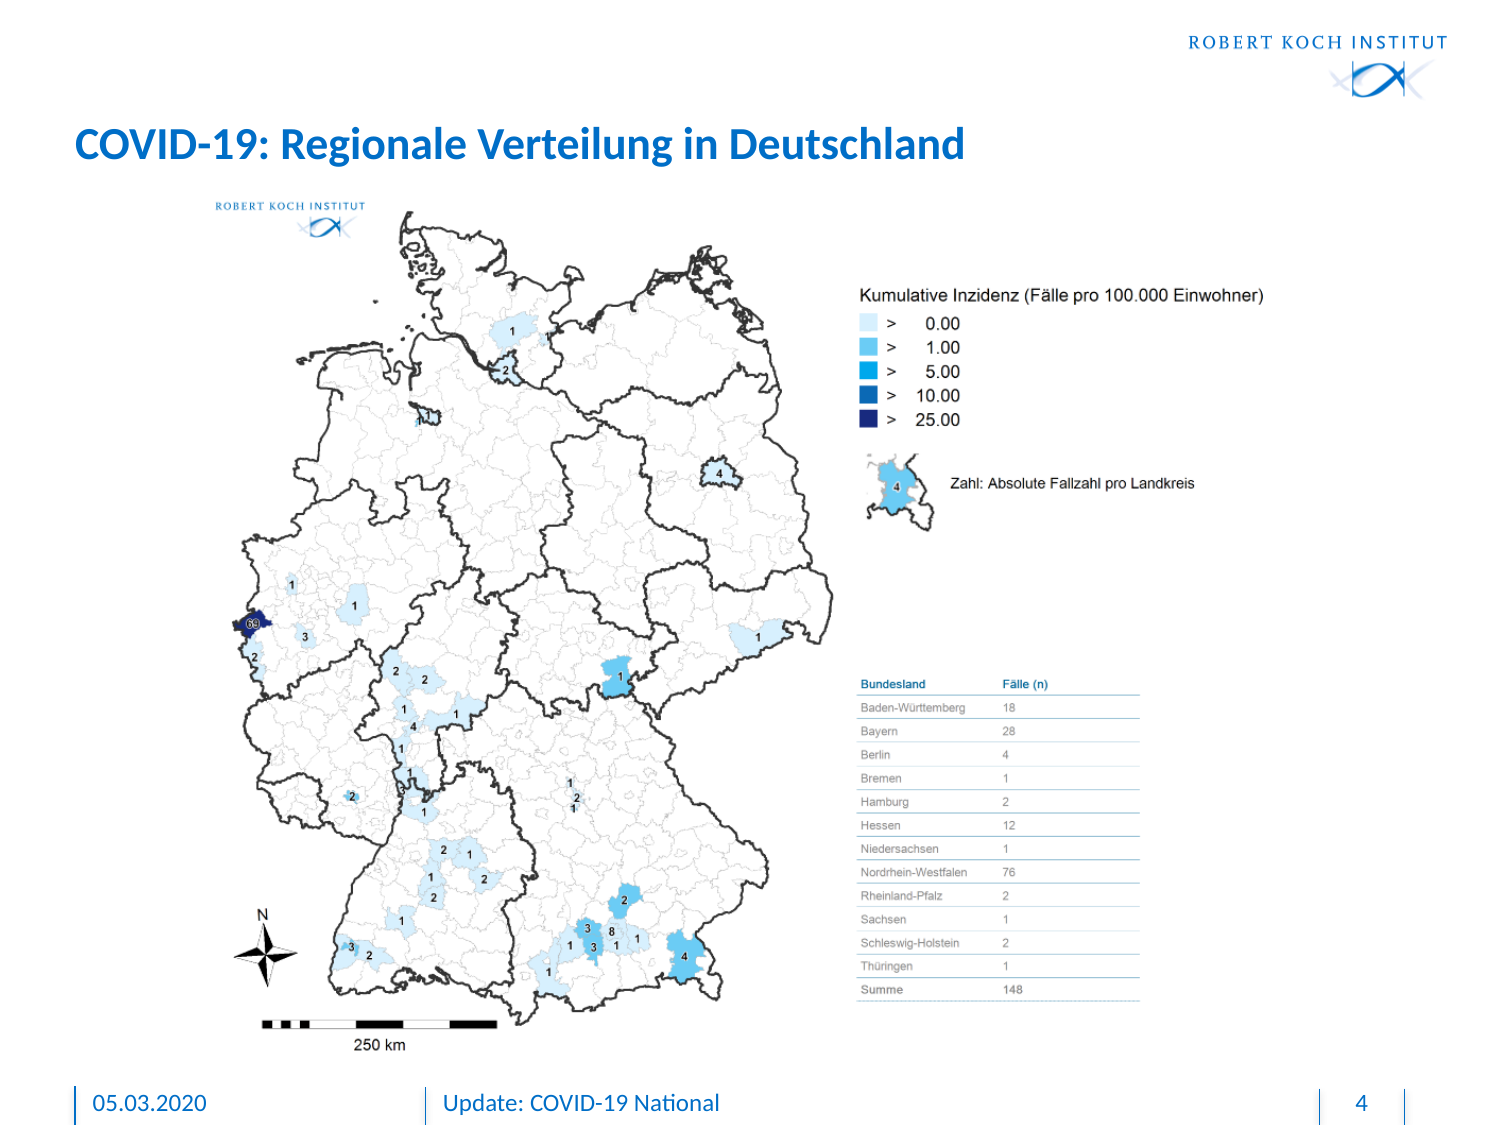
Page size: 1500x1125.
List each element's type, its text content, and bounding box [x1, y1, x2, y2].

slide_number 4 [1321, 1086, 1403, 1119]
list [198, 189, 1280, 1060]
picture [1182, 29, 1454, 109]
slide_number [92, 1086, 398, 1119]
title COVID-19: Regionale Verteilung in Deutschland [75, 113, 1403, 170]
footer Update: COVID-19 National [442, 1086, 1293, 1119]
